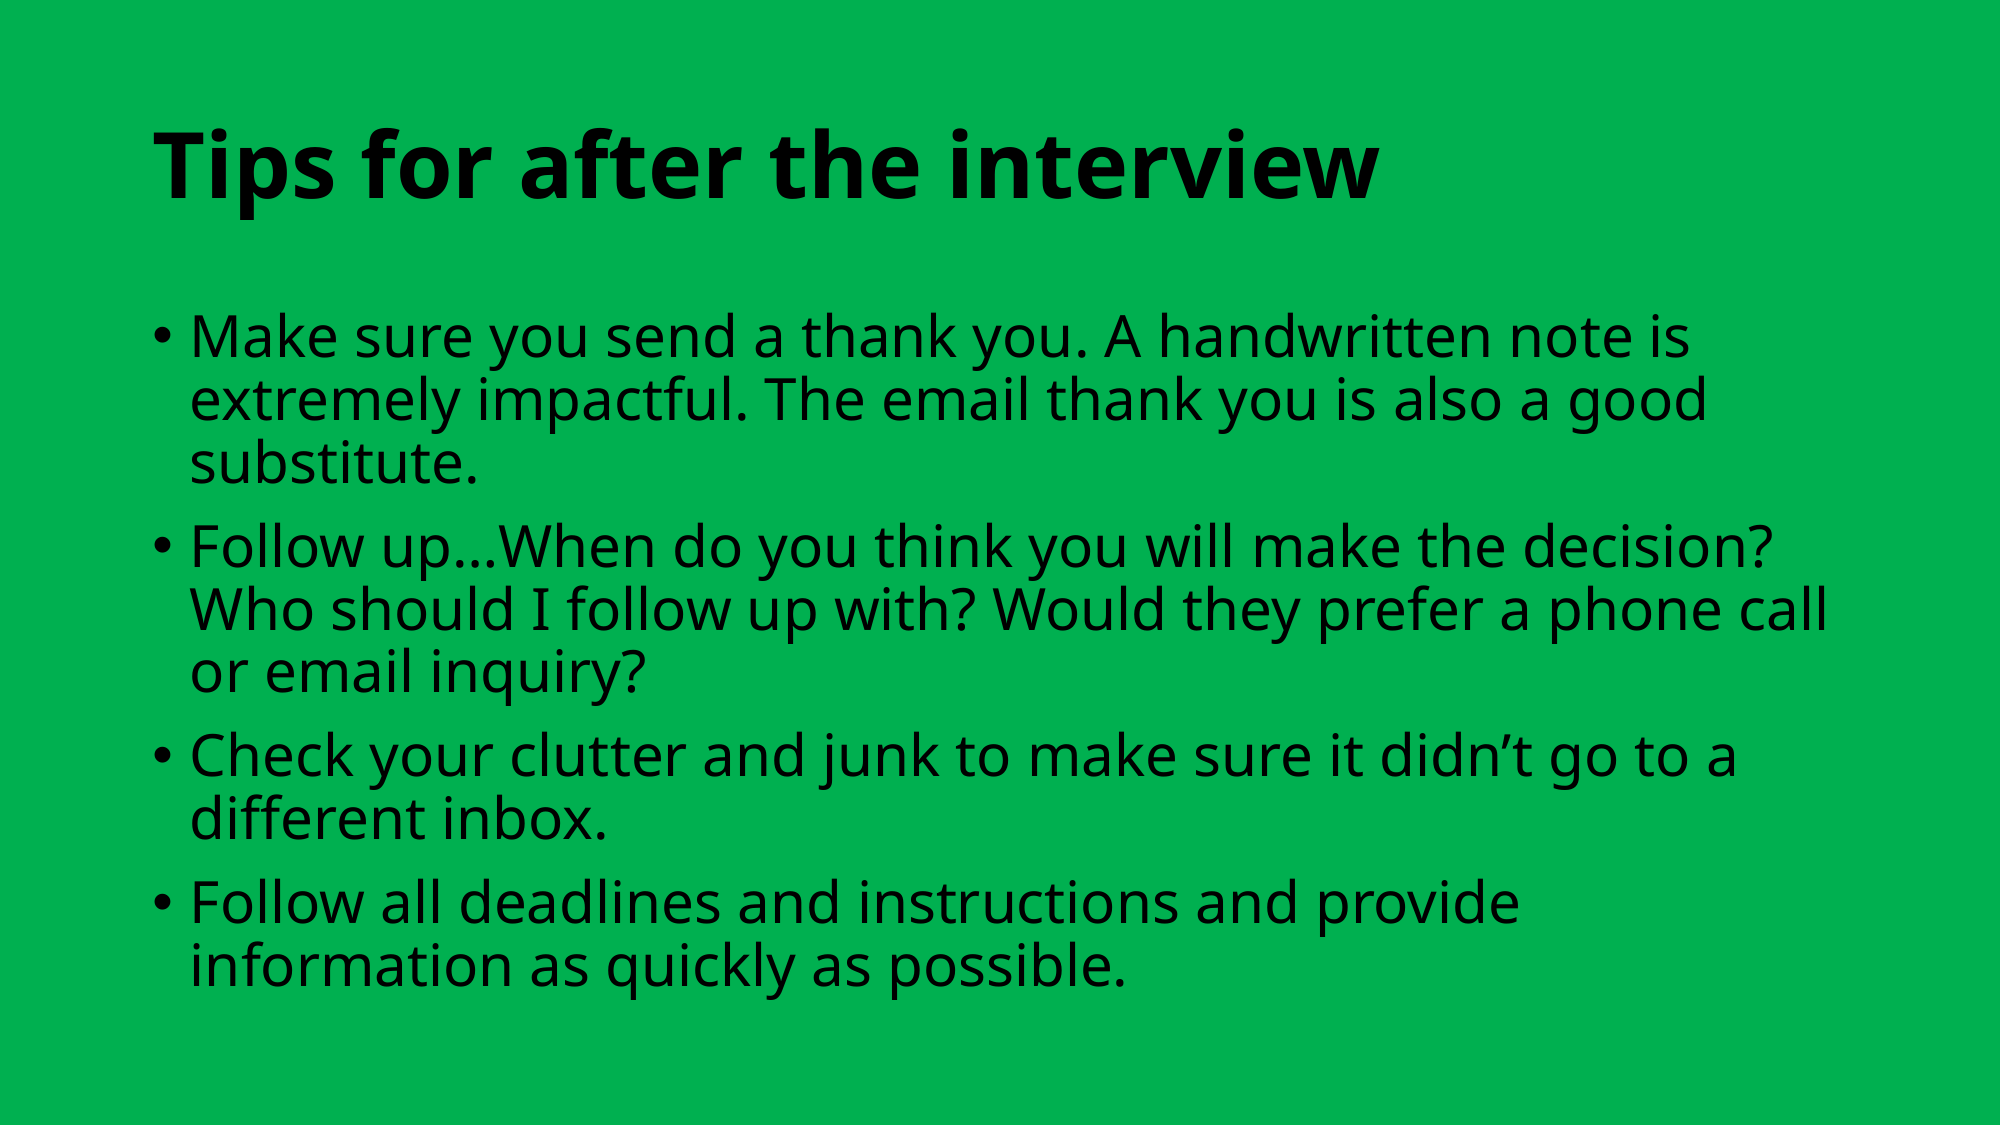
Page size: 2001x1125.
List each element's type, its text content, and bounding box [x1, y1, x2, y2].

title Tips for after the interview [137, 59, 1863, 278]
list Make sure you send a thank you. A handwritten note is extremely impactful. The email thank you is also a good substitute. Follow up…When do you think you will make the decision? Who should I follow up with? Would they prefer a phone call or email inquiry? Check your clutter and junk to make sure it didn’t go to a different inbox. Follow all deadlines and instructions and provide information as quickly as possible. [137, 299, 1863, 1014]
